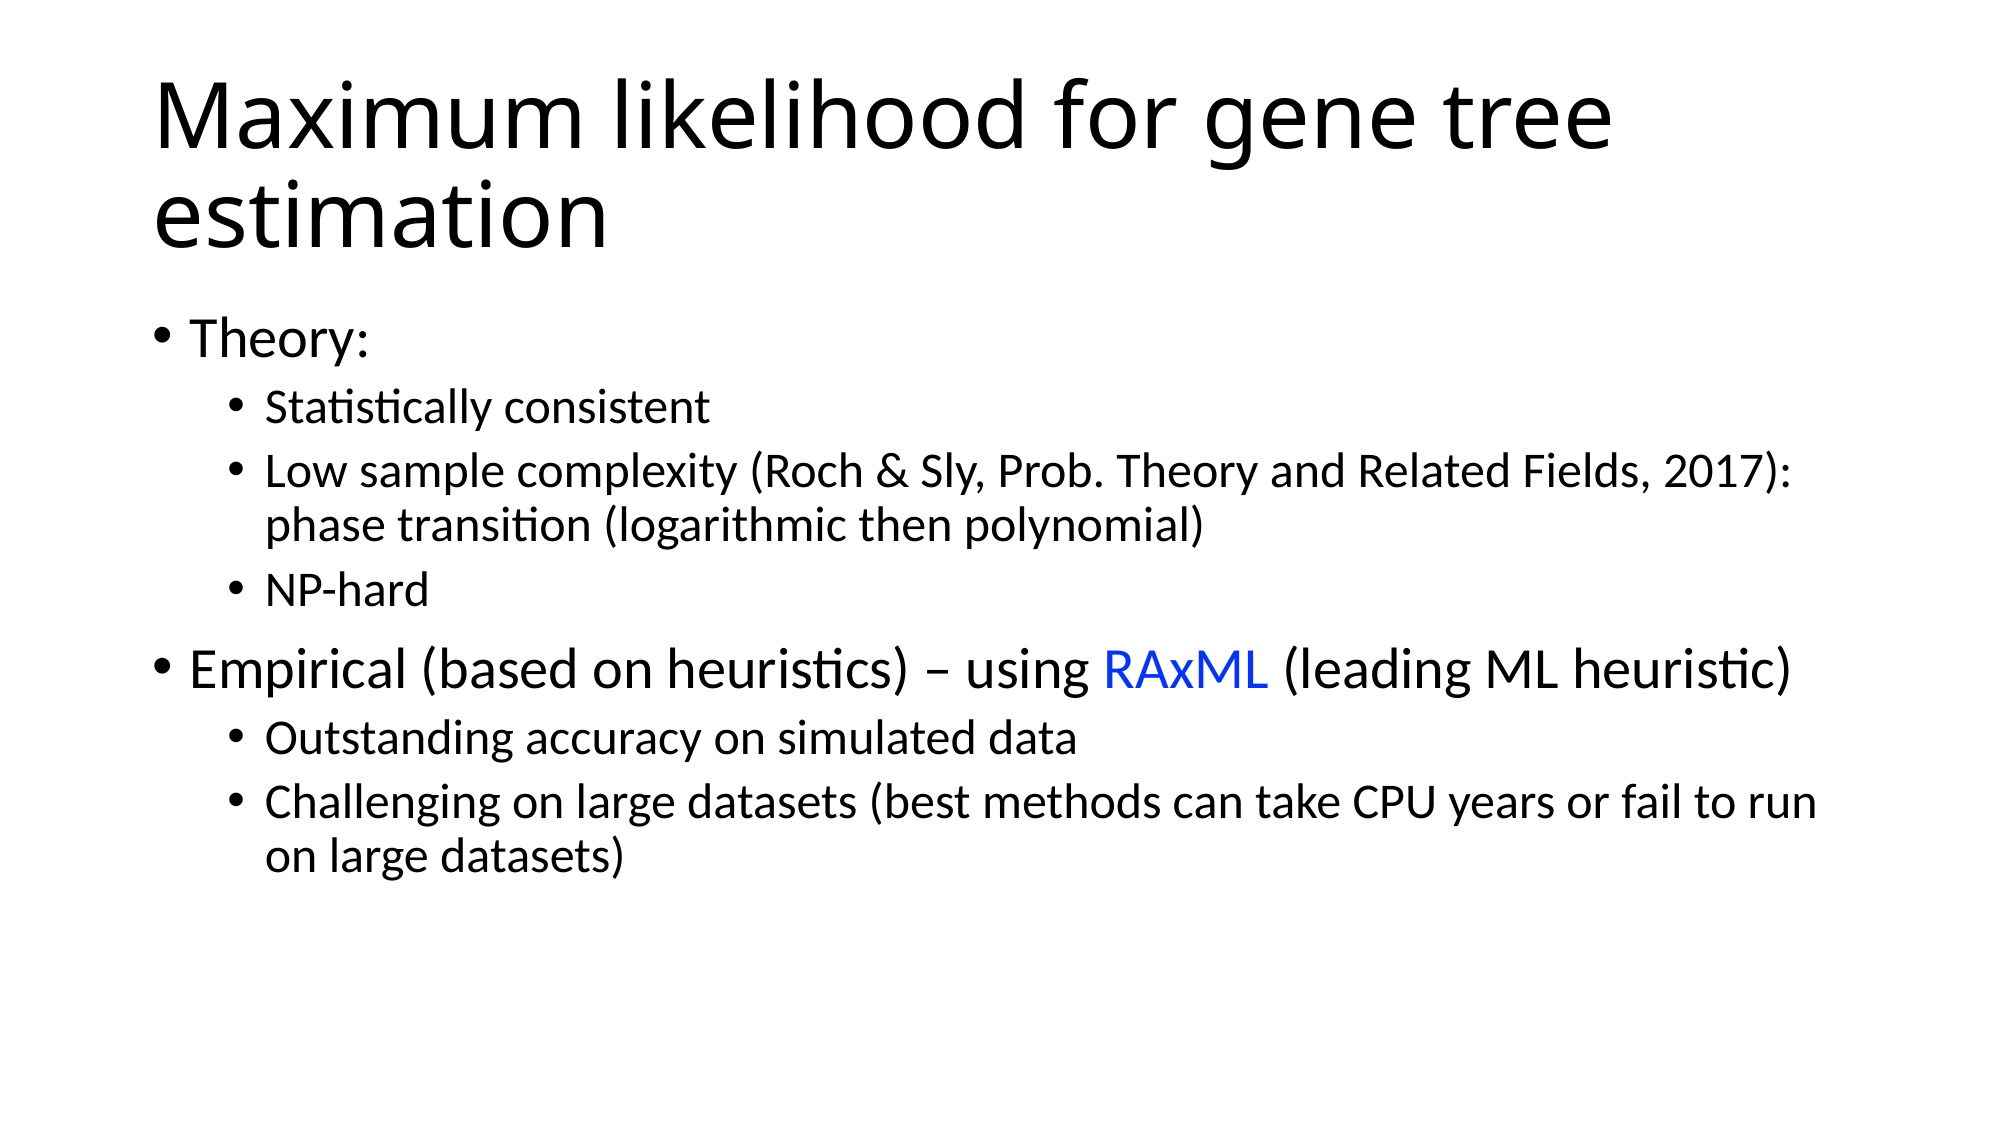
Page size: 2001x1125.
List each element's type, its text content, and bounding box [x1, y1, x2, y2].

list Theory: Statistically consistent Low sample complexity (Roch & Sly, Prob. Theory and Related Fields, 2017): phase transition (logarithmic then polynomial) NP-hard Empirical (based on heuristics) – using RAxML (leading ML heuristic) Outstanding accuracy on simulated data Challenging on large datasets (best methods can take CPU years or fail to run on large datasets) [137, 299, 1863, 1014]
title Maximum likelihood for gene tree estimation [137, 59, 1863, 278]
